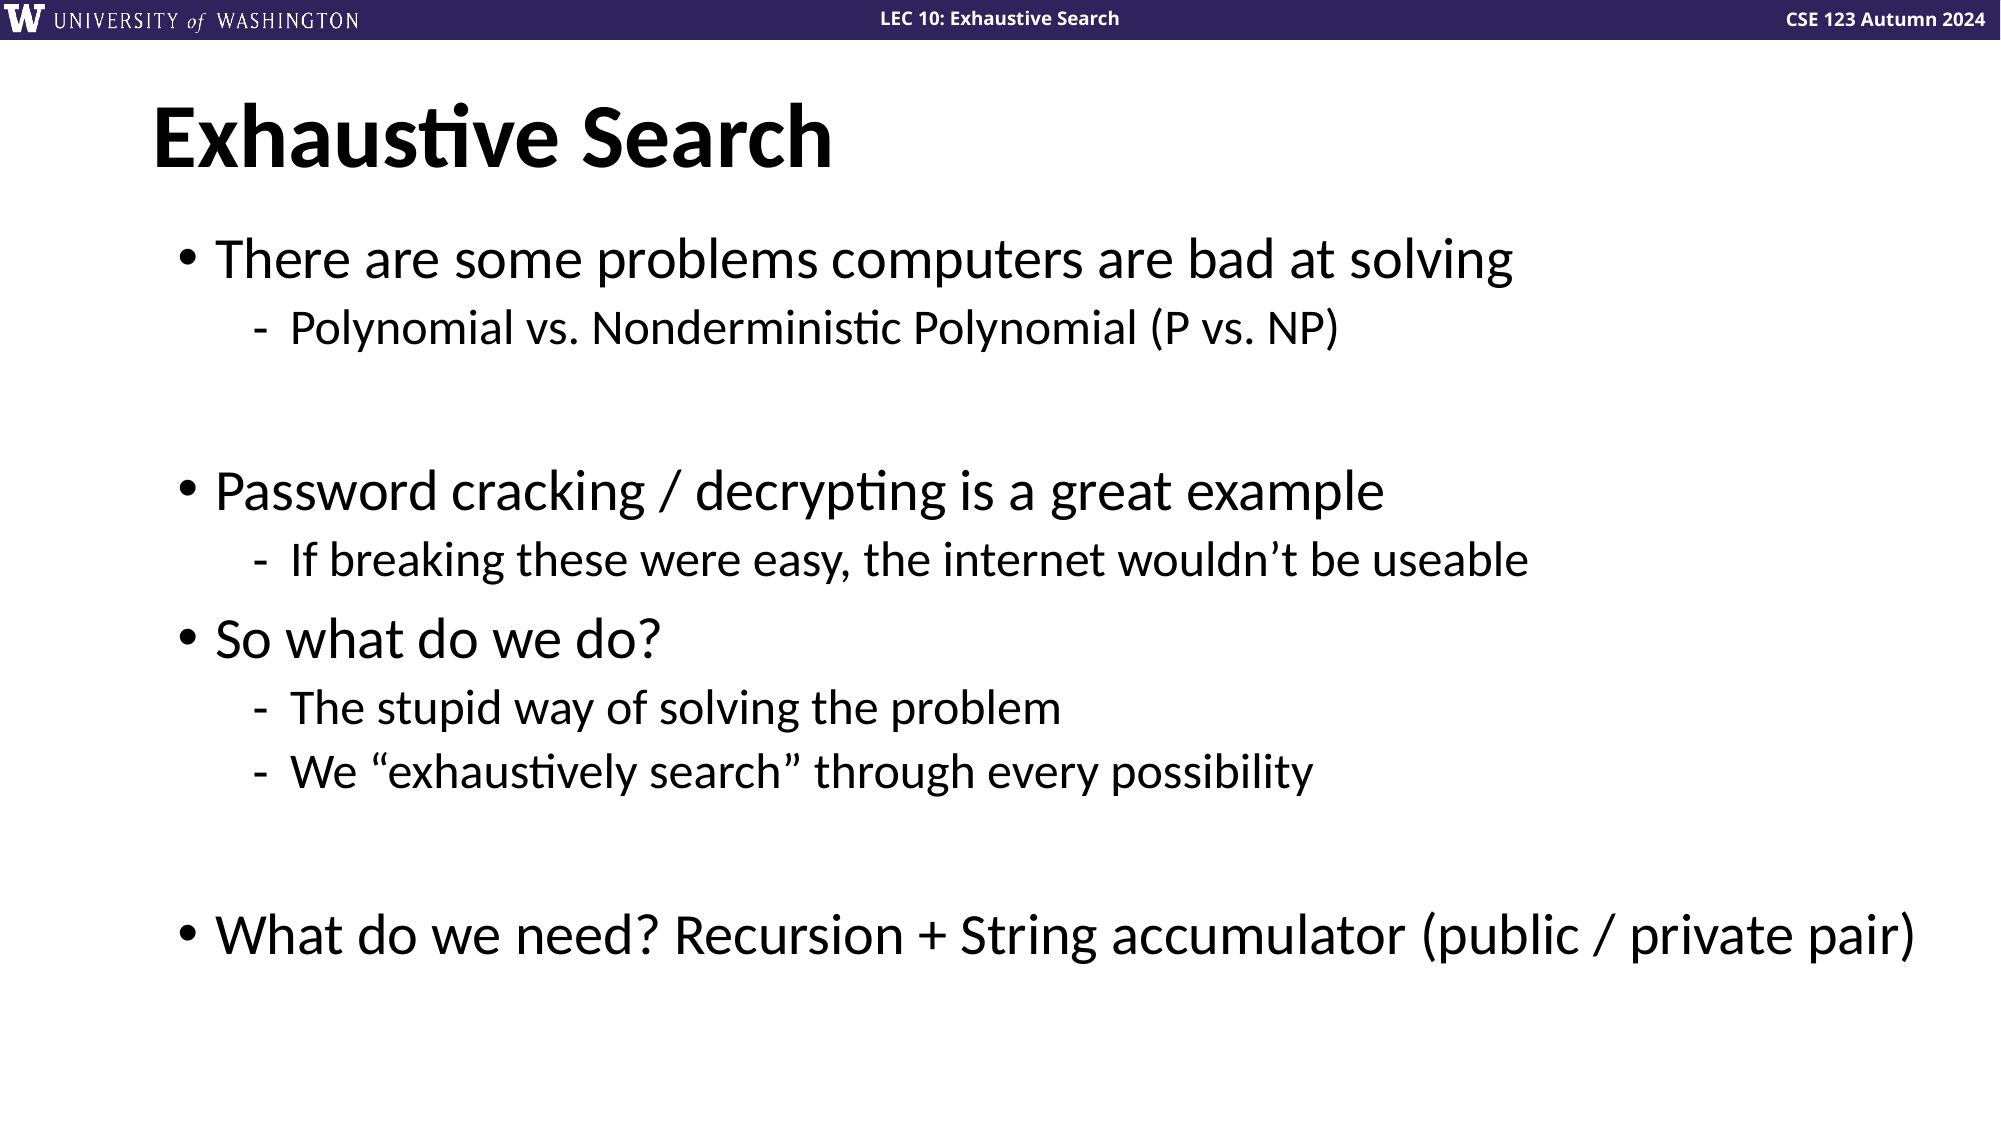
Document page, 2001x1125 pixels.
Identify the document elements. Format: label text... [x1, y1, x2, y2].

title Exhaustive Search [137, 74, 1863, 200]
picture [4, 4, 358, 33]
text_box There are some problems computers are bad at solving Polynomial vs. Nonderministic Polynomial (P vs. NP) Password cracking / decrypting is a great example If breaking these were easy, the internet wouldn’t be useable So what do we do? The stupid way of solving the problem We “exhaustively search” through every possibility What do we need? Recursion + String accumulator (public / private pair) [162, 220, 1940, 1125]
